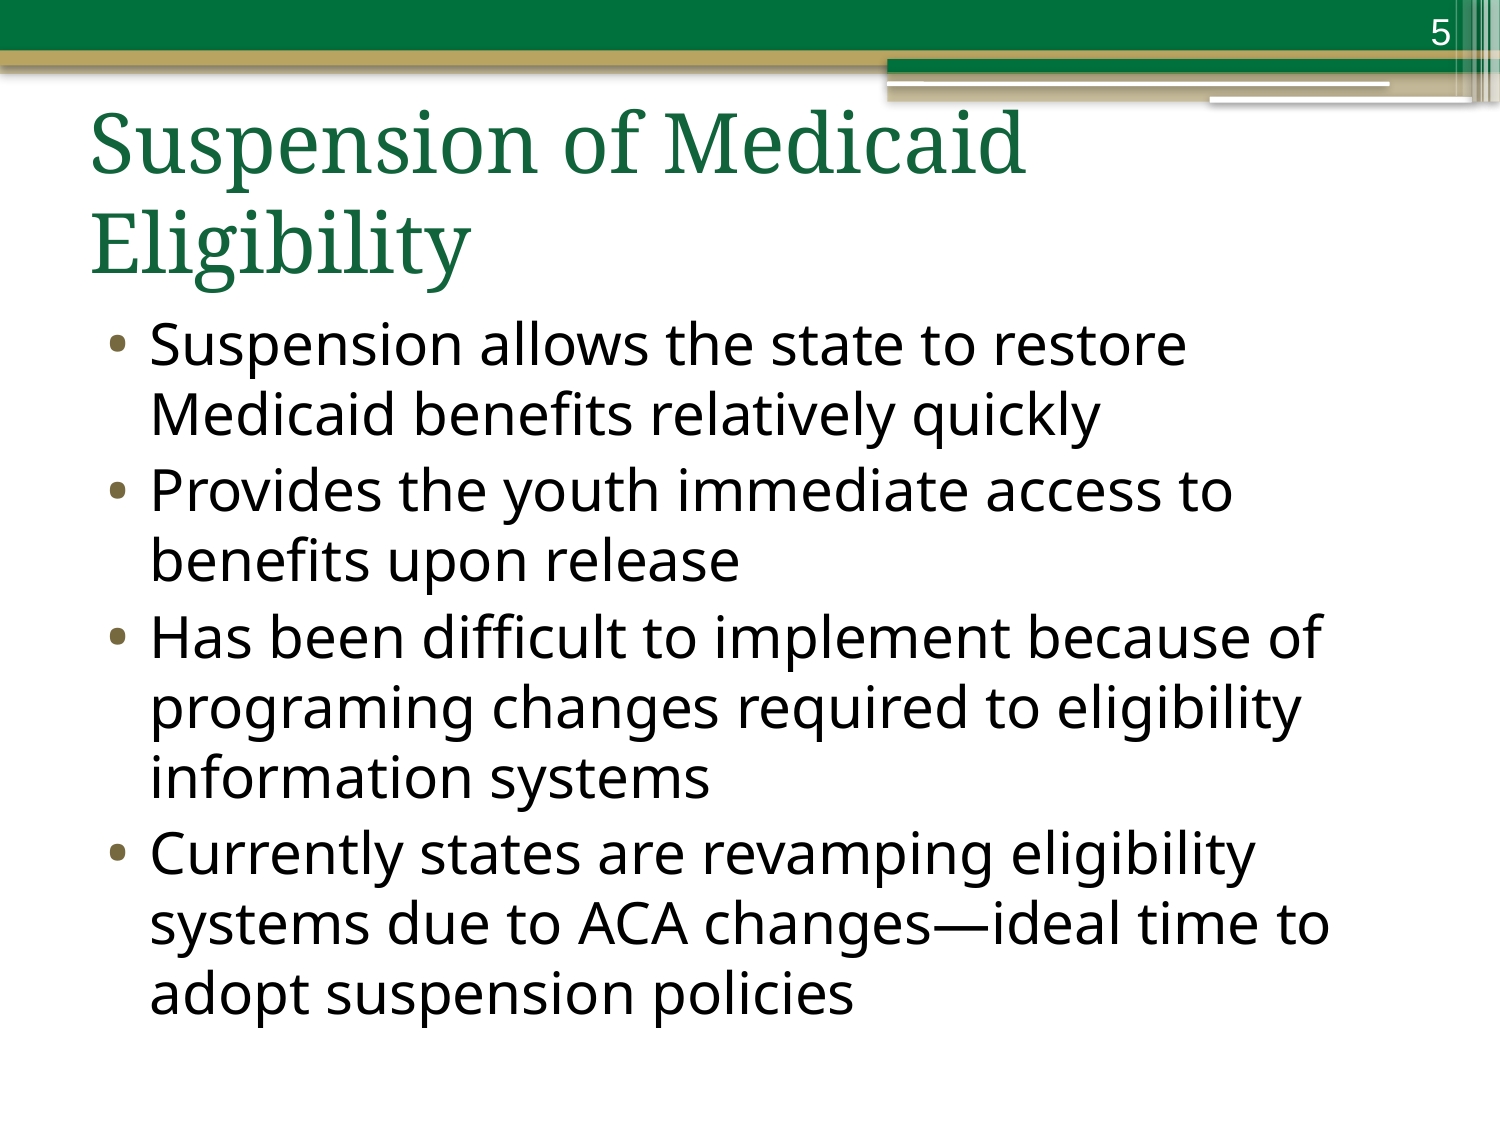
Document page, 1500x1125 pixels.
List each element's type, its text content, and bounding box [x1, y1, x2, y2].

list Suspension allows the state to restore Medicaid benefits relatively quickly Provides the youth immediate access to benefits upon release Has been difficult to implement because of programing changes required to eligibility information systems Currently states are revamping eligibility systems due to ACA changes—ideal time to adopt suspension policies [75, 299, 1425, 1079]
slide_number 5 [1341, 0, 1466, 61]
title Suspension of Medicaid Eligibility [75, 102, 1425, 278]
